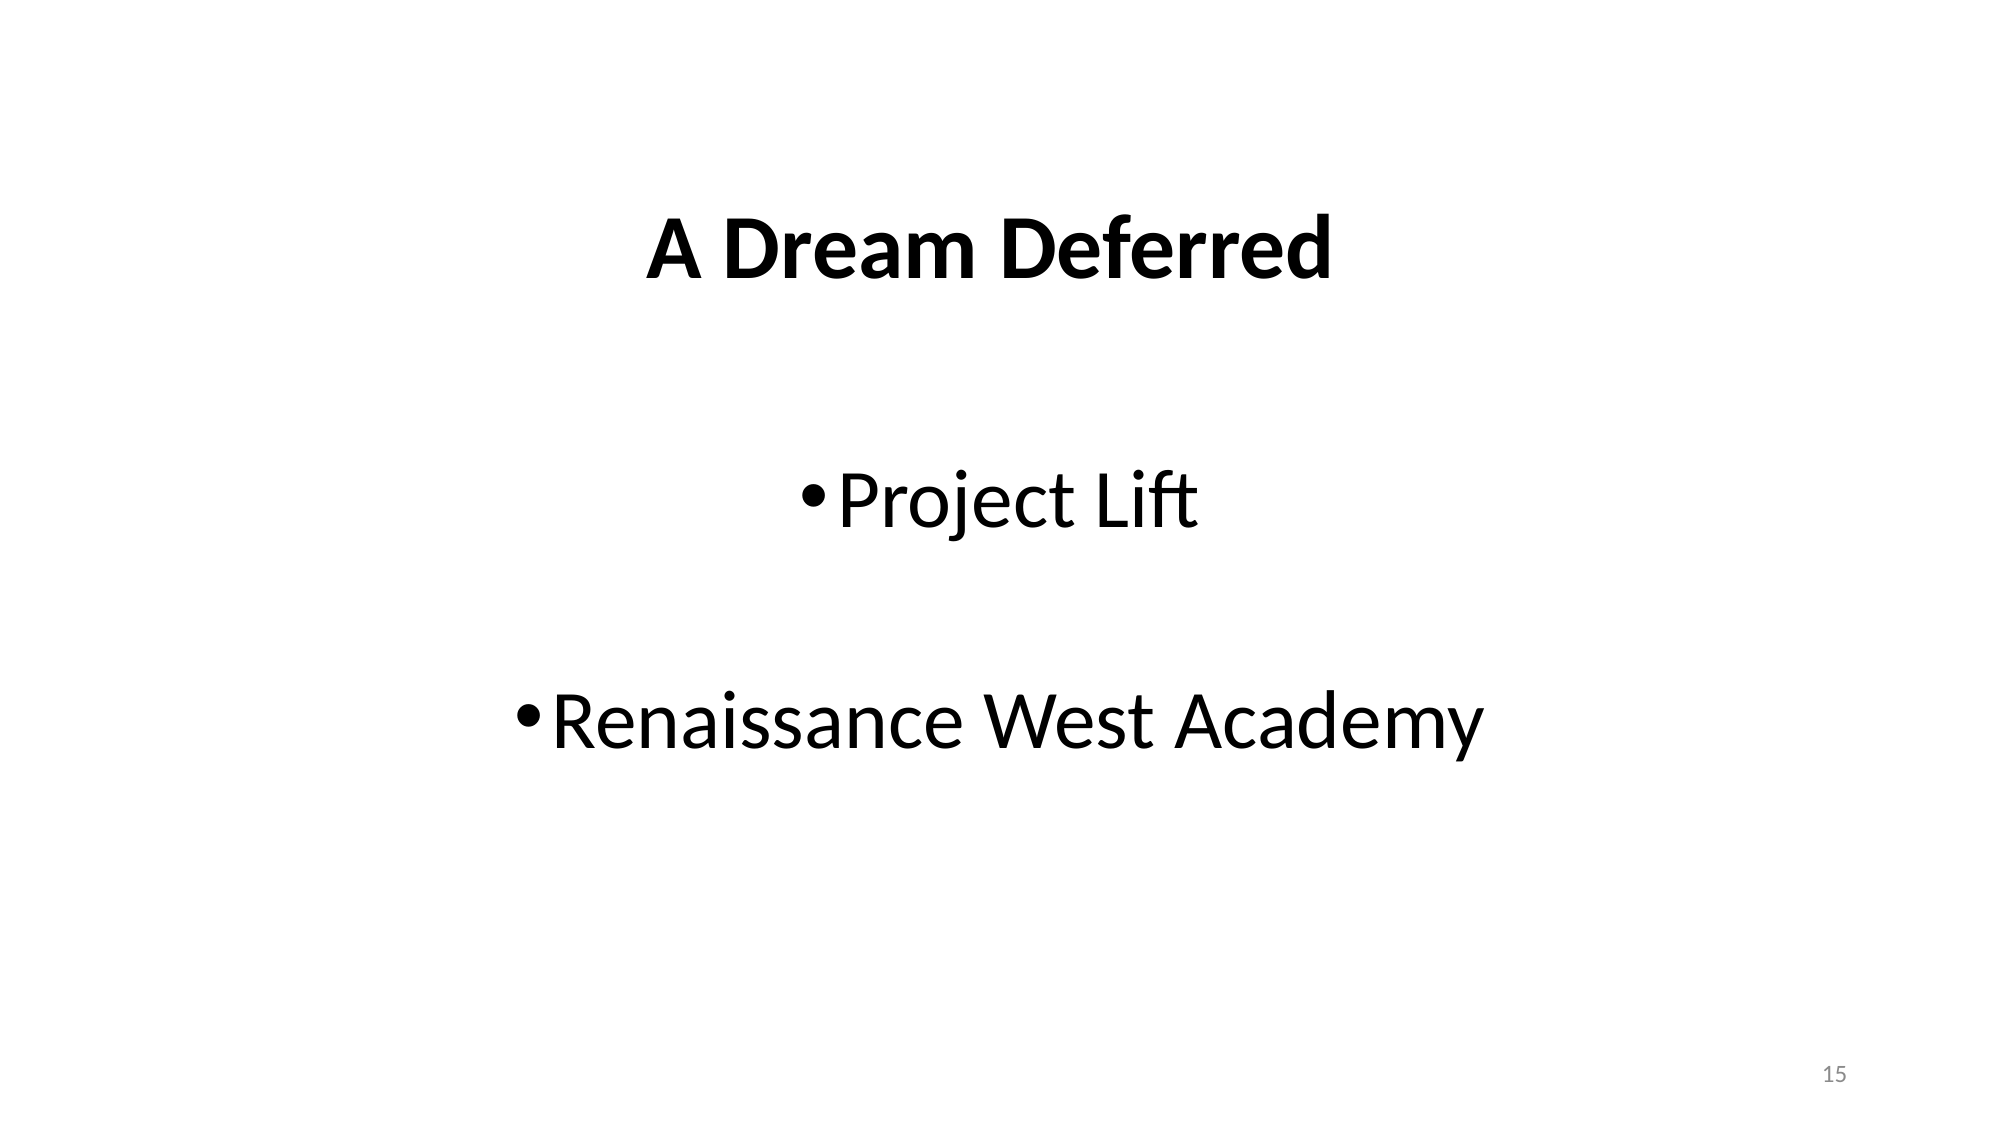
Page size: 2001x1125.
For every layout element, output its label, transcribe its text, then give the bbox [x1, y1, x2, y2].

slide_number 15 [1412, 1042, 1863, 1103]
title A Dream Deferred [461, 140, 1563, 336]
list Project Lift Renaissance West Academy [137, 336, 1863, 868]
